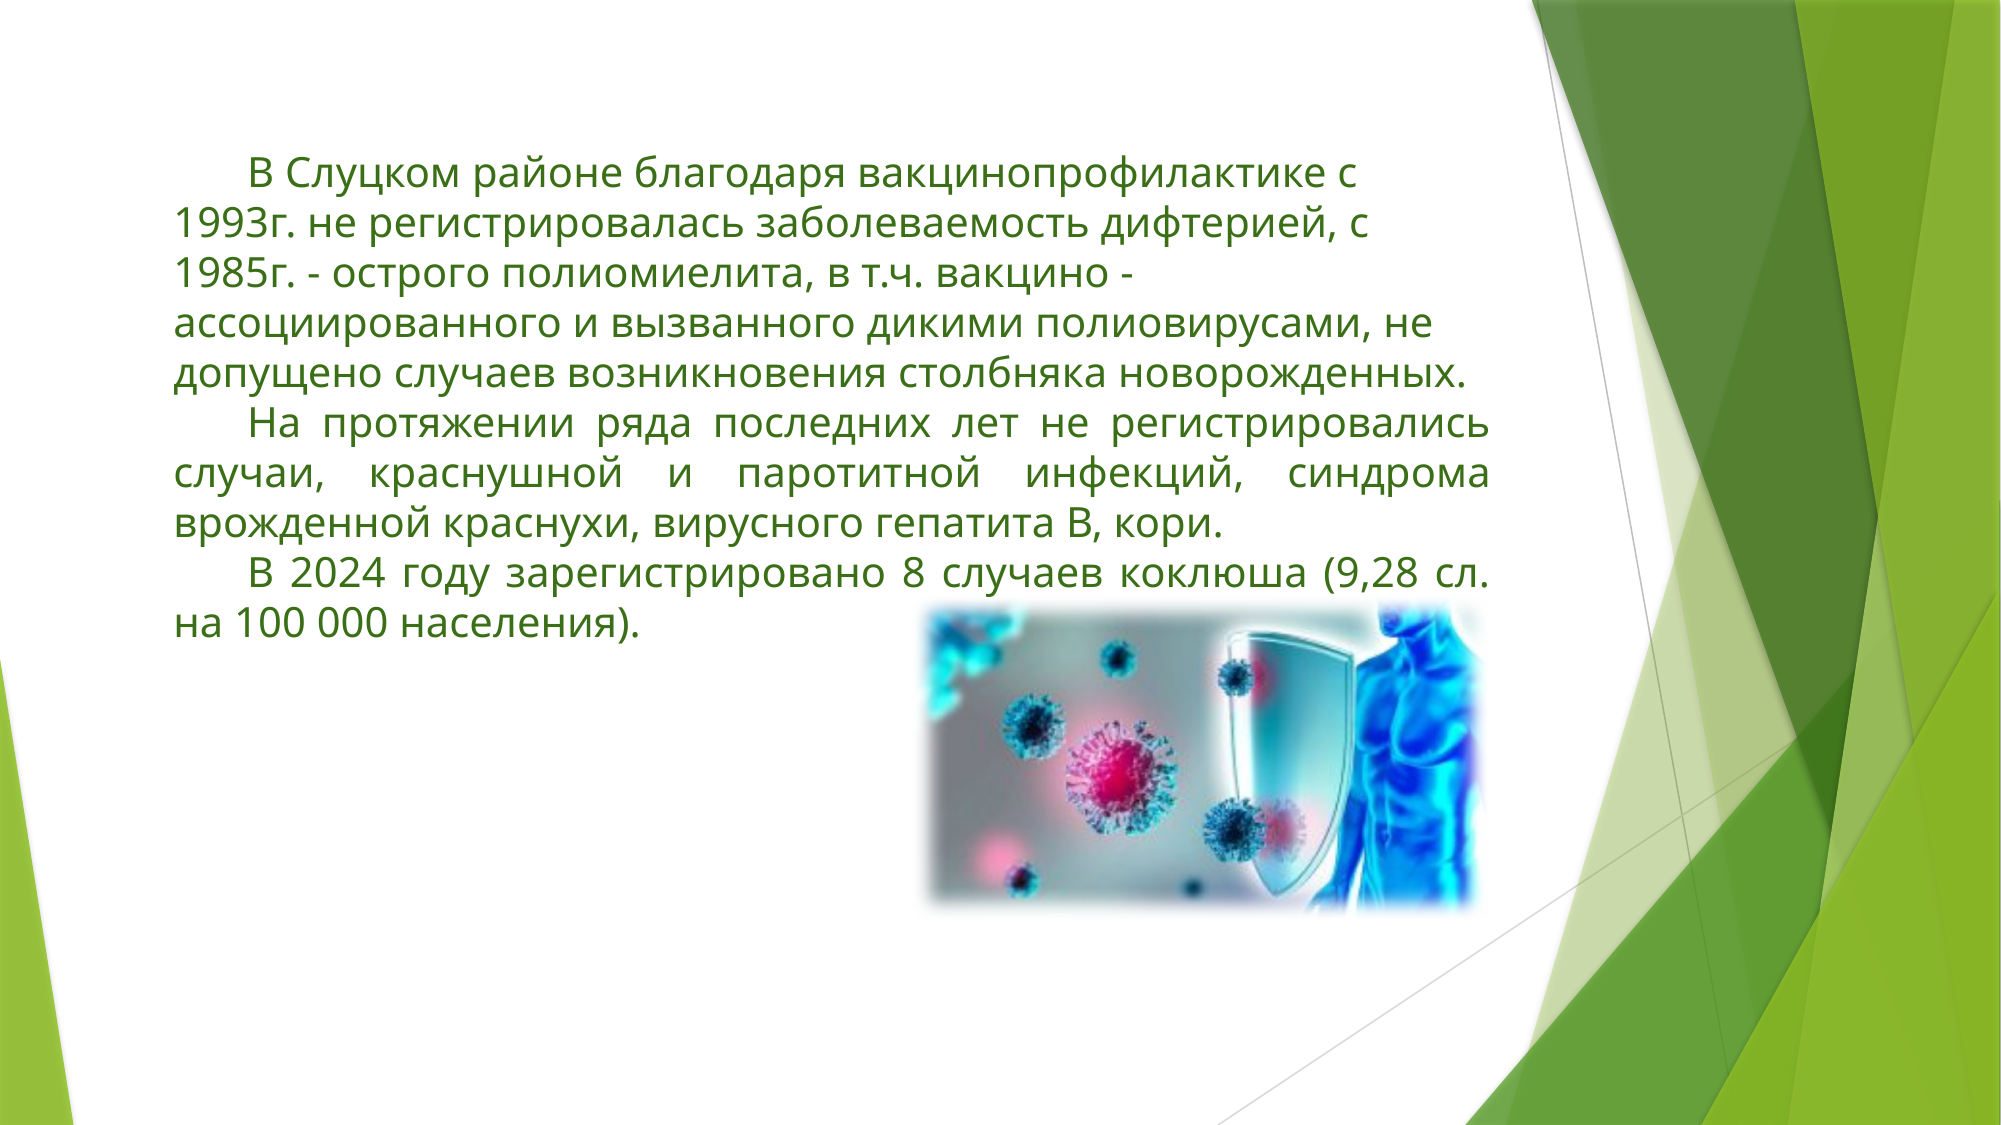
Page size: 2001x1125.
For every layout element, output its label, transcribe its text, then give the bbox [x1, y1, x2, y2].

picture [912, 595, 1490, 921]
text_box В Слуцком районе благодаря вакцинопрофилактике с 1993г. не регистрировалась заболеваемость дифтерией, с 1985г. - острого полиомиелита, в т.ч. вакцино - ассоциированного и вызванного дикими полиовирусами, не допущено случаев возникновения столбняка новорожденных. На протяжении ряда последних лет не регистрировались случаи, краснушной и паротитной инфекций, синдрома врожденной краснухи, вирусного гепатита В, кори. В 2024 году зарегистрировано 8 случаев коклюша (9,28 сл. на 100 000 населения). [158, 138, 1506, 654]
